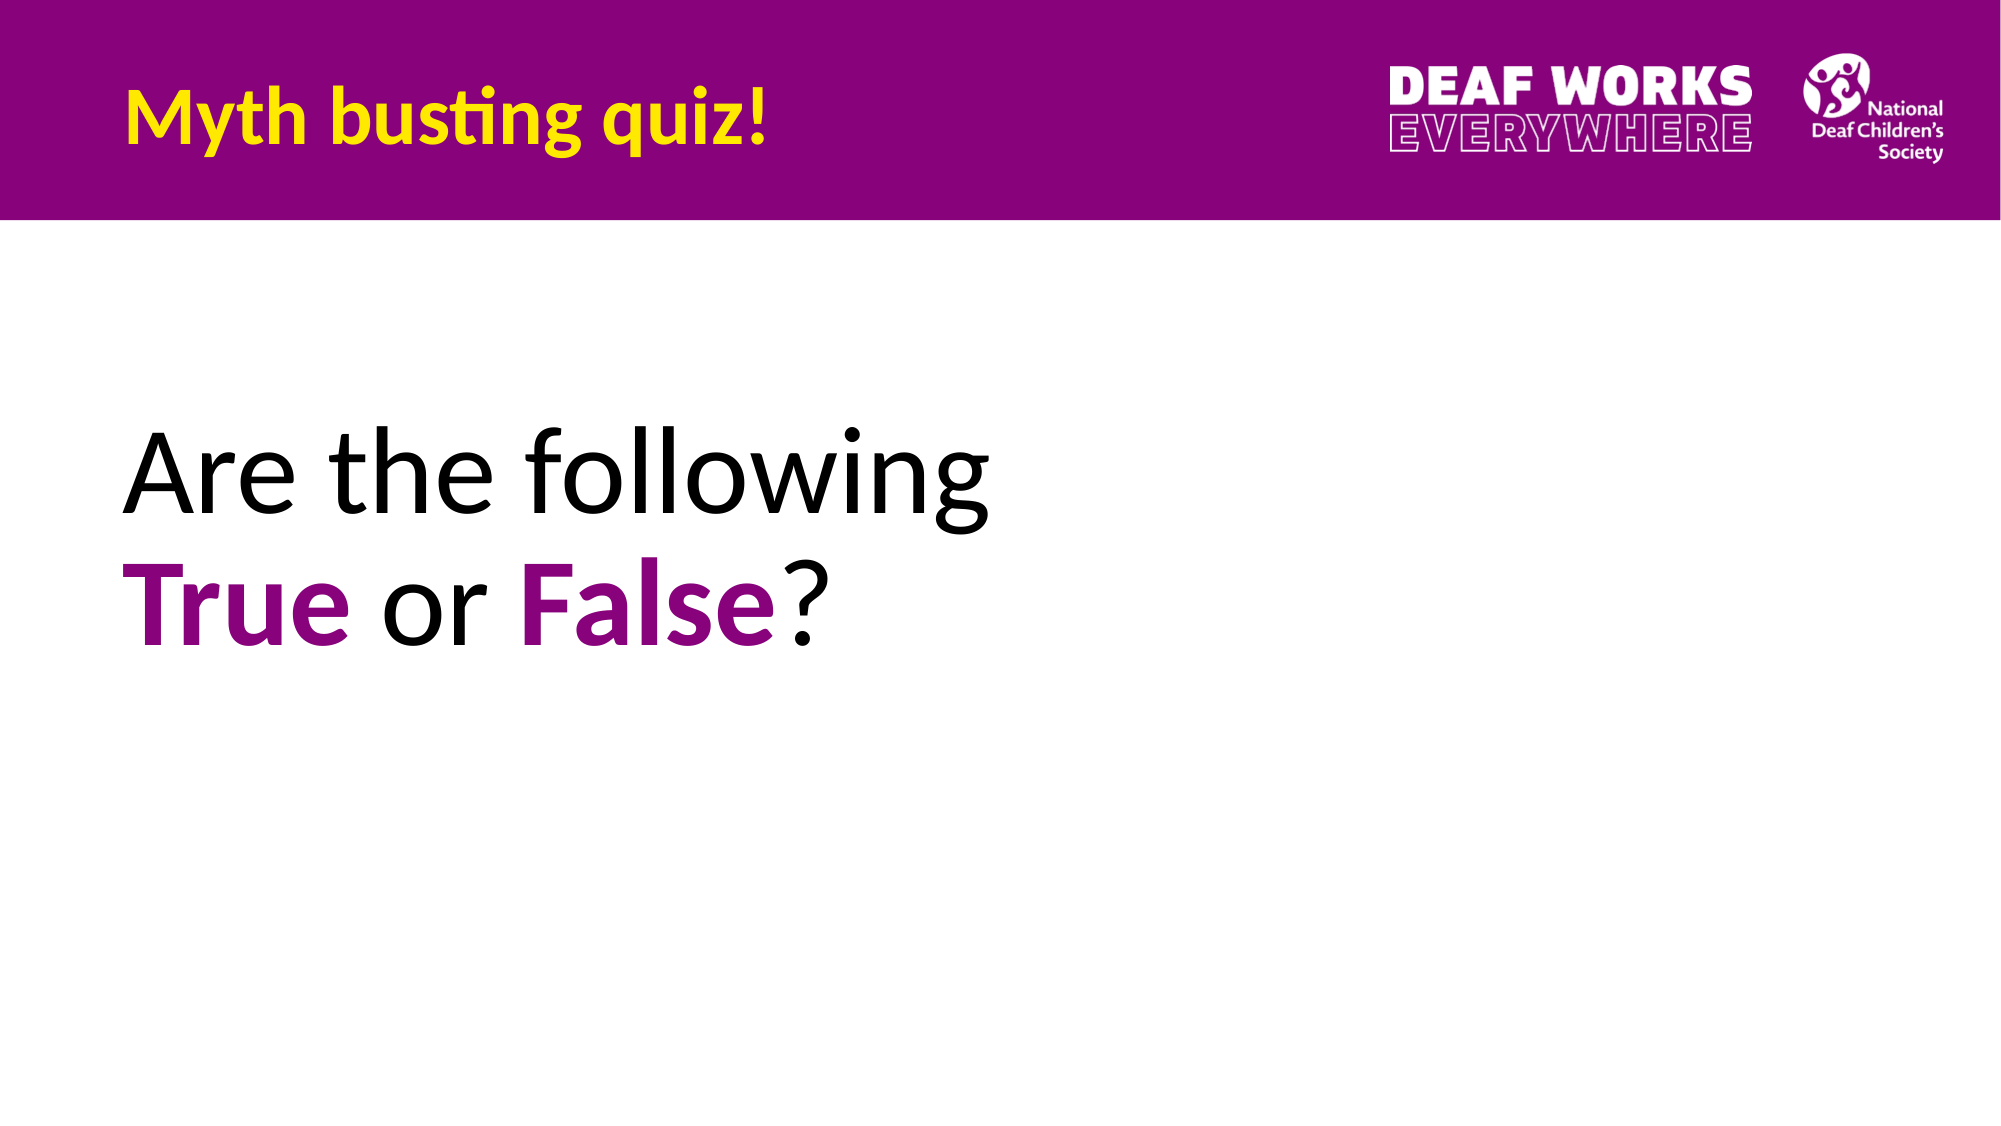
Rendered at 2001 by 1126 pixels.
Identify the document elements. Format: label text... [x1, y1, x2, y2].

title Are the following True or False? [102, 444, 1458, 634]
text_box Myth busting quiz! [102, 66, 1457, 185]
text_box Myth busting quiz! [103, 52, 1459, 171]
picture [1802, 52, 1944, 164]
picture [1459, 65, 1752, 152]
